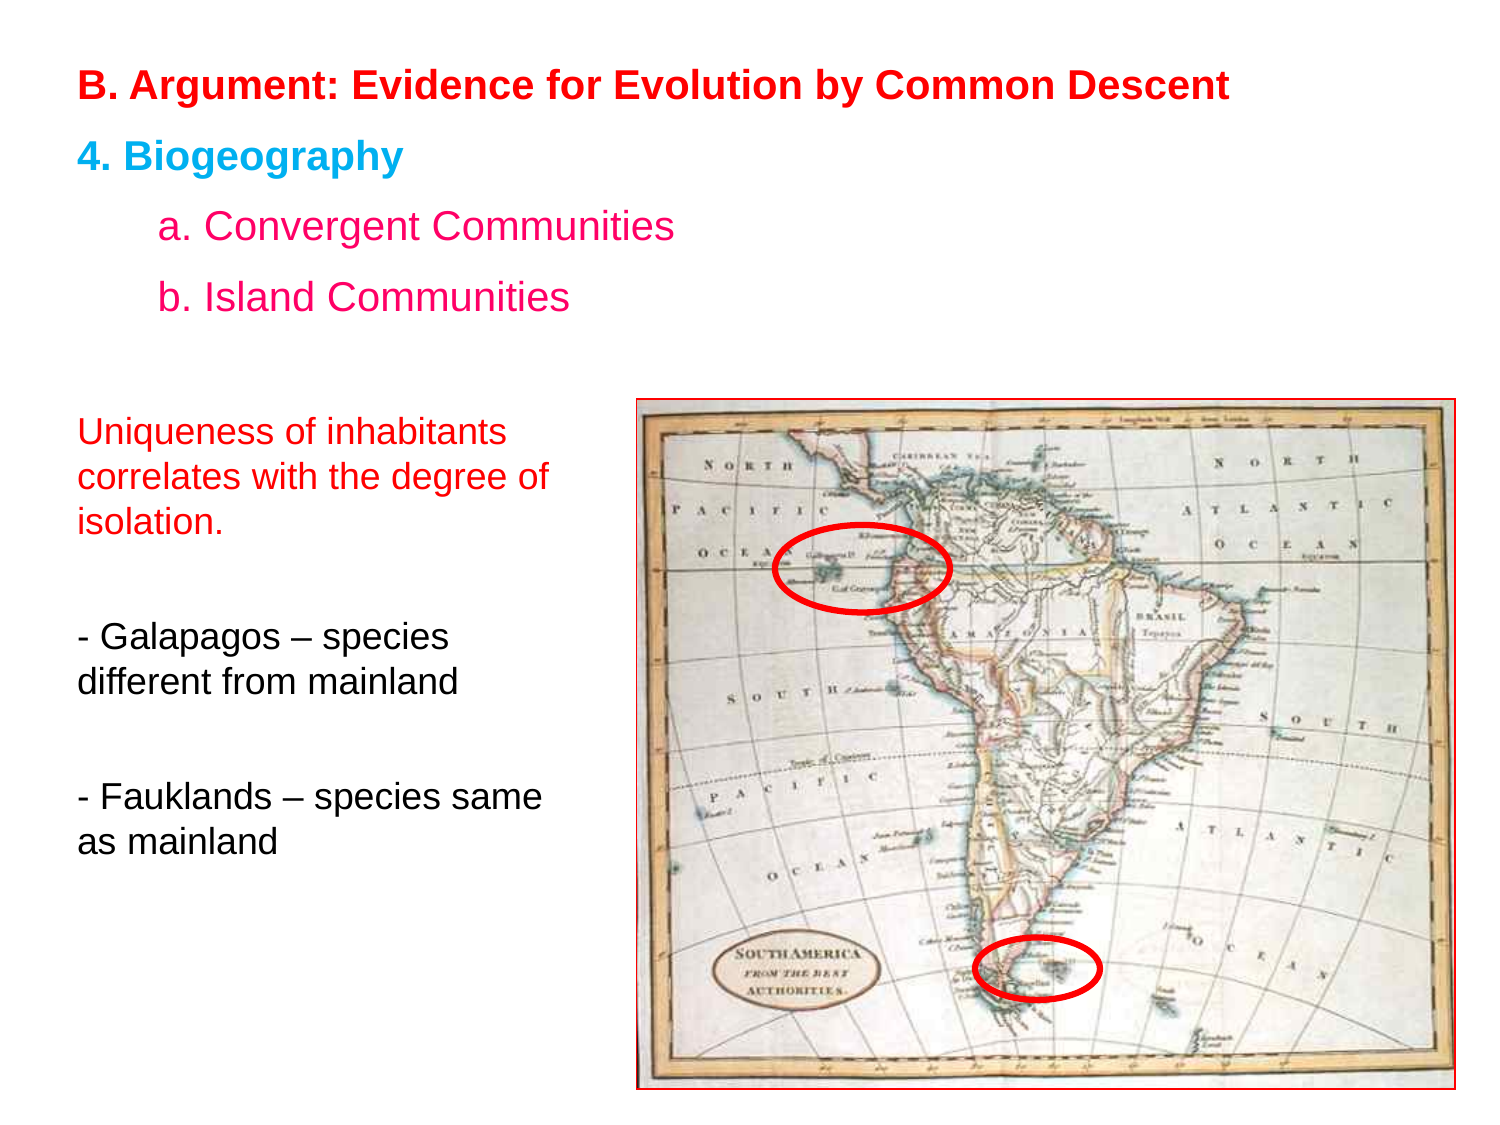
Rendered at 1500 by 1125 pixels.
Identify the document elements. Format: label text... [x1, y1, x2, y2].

text_box Uniqueness of inhabitants correlates with the degree of isolation. - Galapagos – species different from mainland - Fauklands – species same as mainland [62, 399, 600, 1030]
text_box B. Argument: Evidence for Evolution by Common Descent 4. Biogeography a. Convergent Communities b. Island Communities [62, 50, 1413, 328]
picture [637, 399, 1455, 1089]
